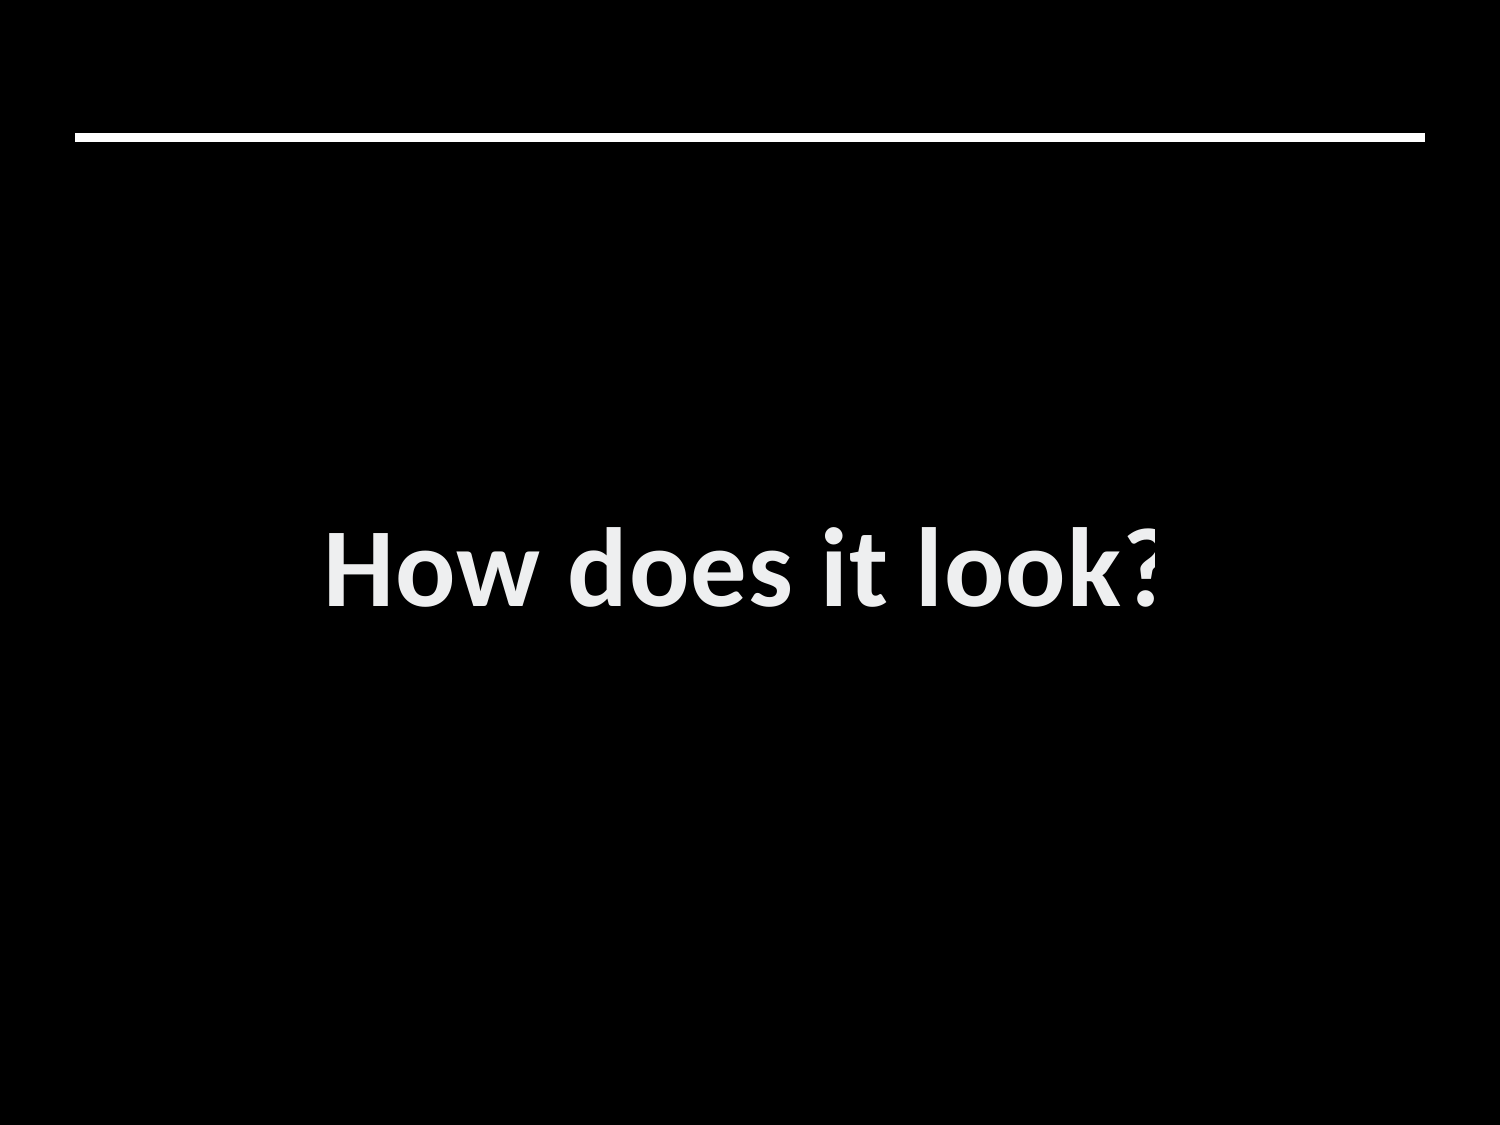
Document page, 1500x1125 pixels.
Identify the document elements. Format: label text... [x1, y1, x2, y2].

text_box How does it look? [308, 486, 1192, 637]
